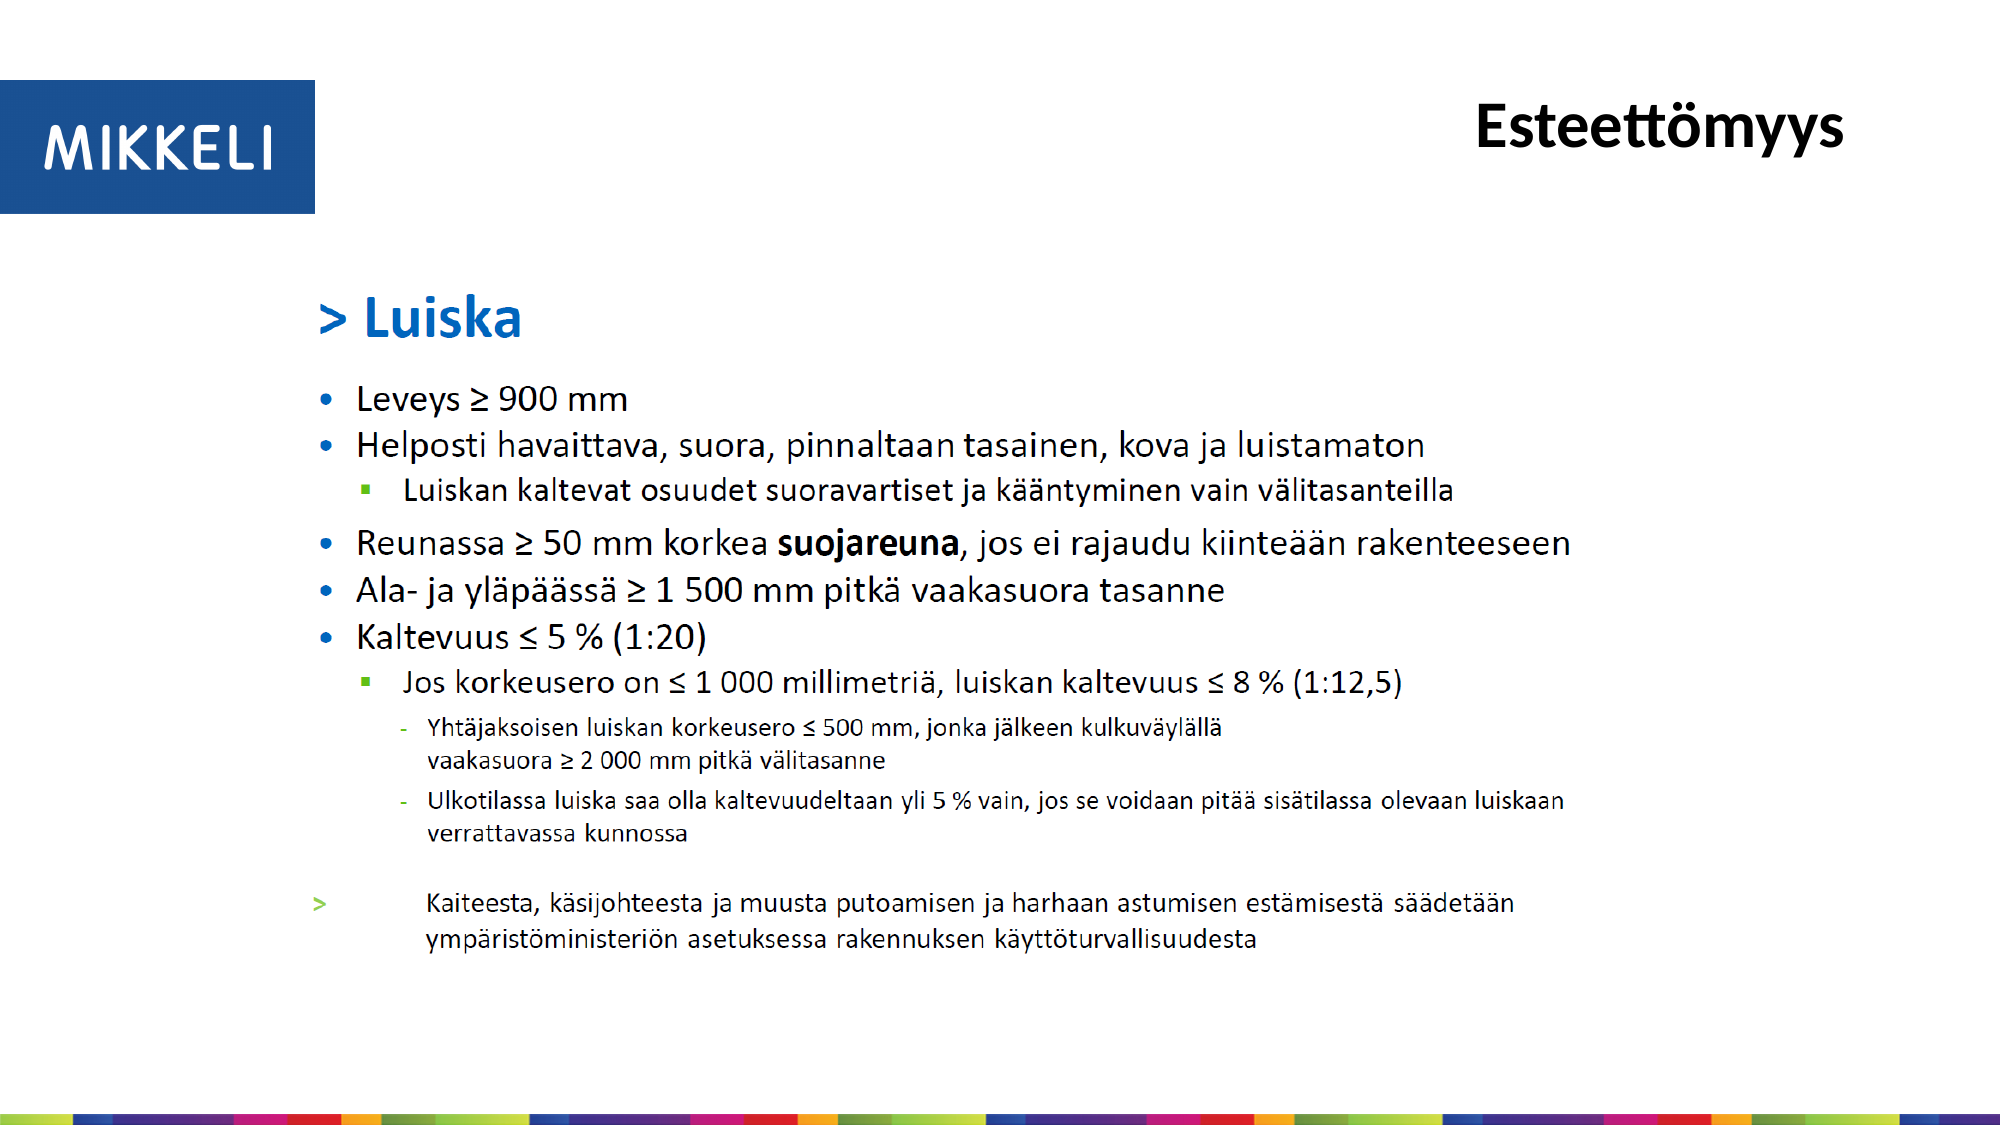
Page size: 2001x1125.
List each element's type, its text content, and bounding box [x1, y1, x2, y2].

picture [308, 284, 1590, 860]
picture [0, 80, 315, 214]
picture [0, 1114, 2000, 1125]
picture [301, 881, 1521, 954]
text_box Esteettömyys [1139, 71, 2000, 180]
